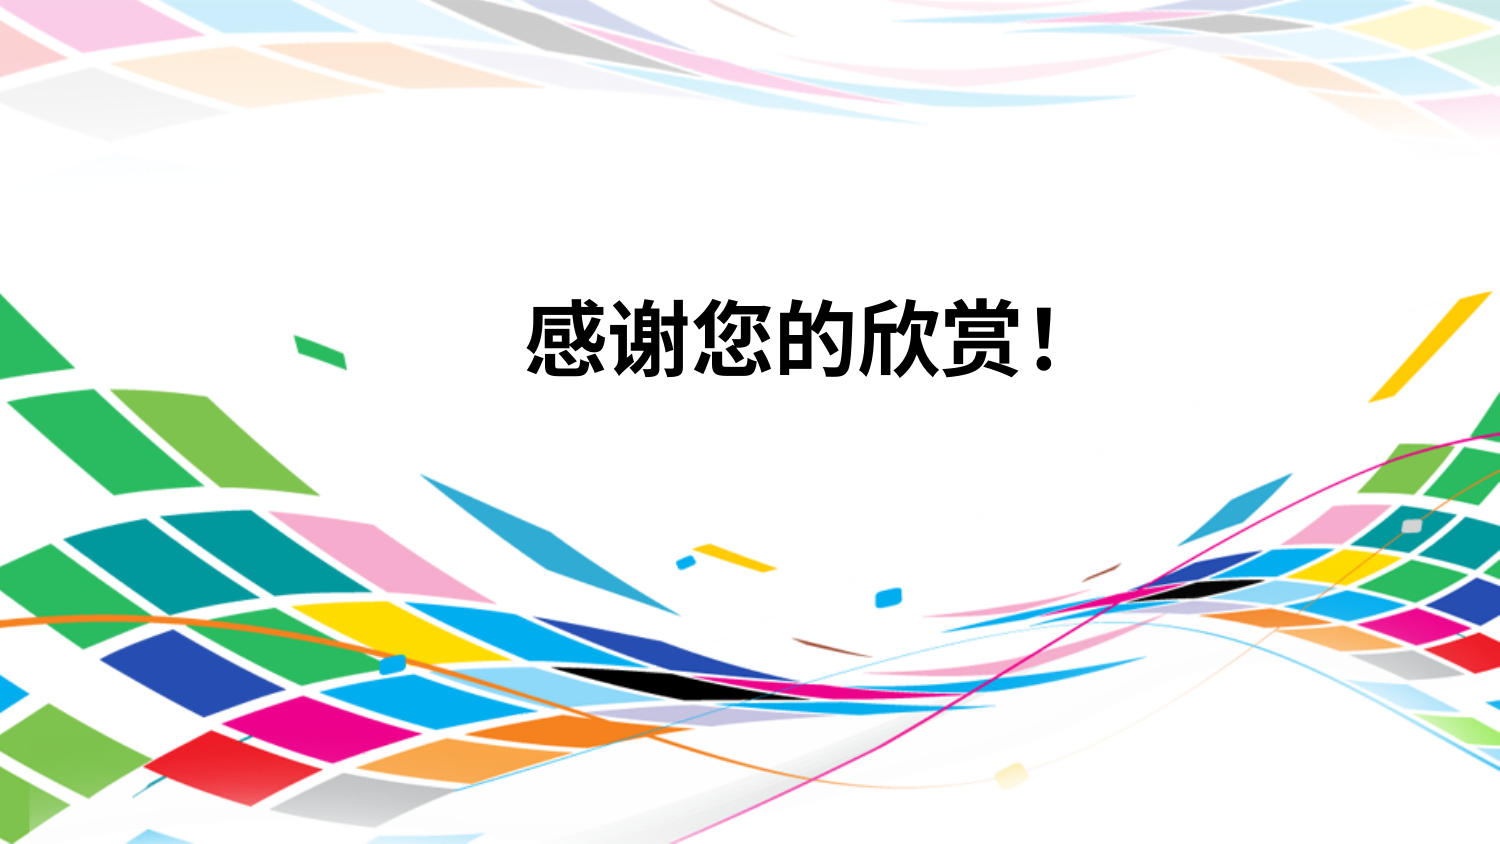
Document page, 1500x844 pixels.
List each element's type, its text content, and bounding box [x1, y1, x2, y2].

picture [0, 0, 1500, 844]
text_box 感谢您的欣赏！ [430, 280, 1202, 395]
